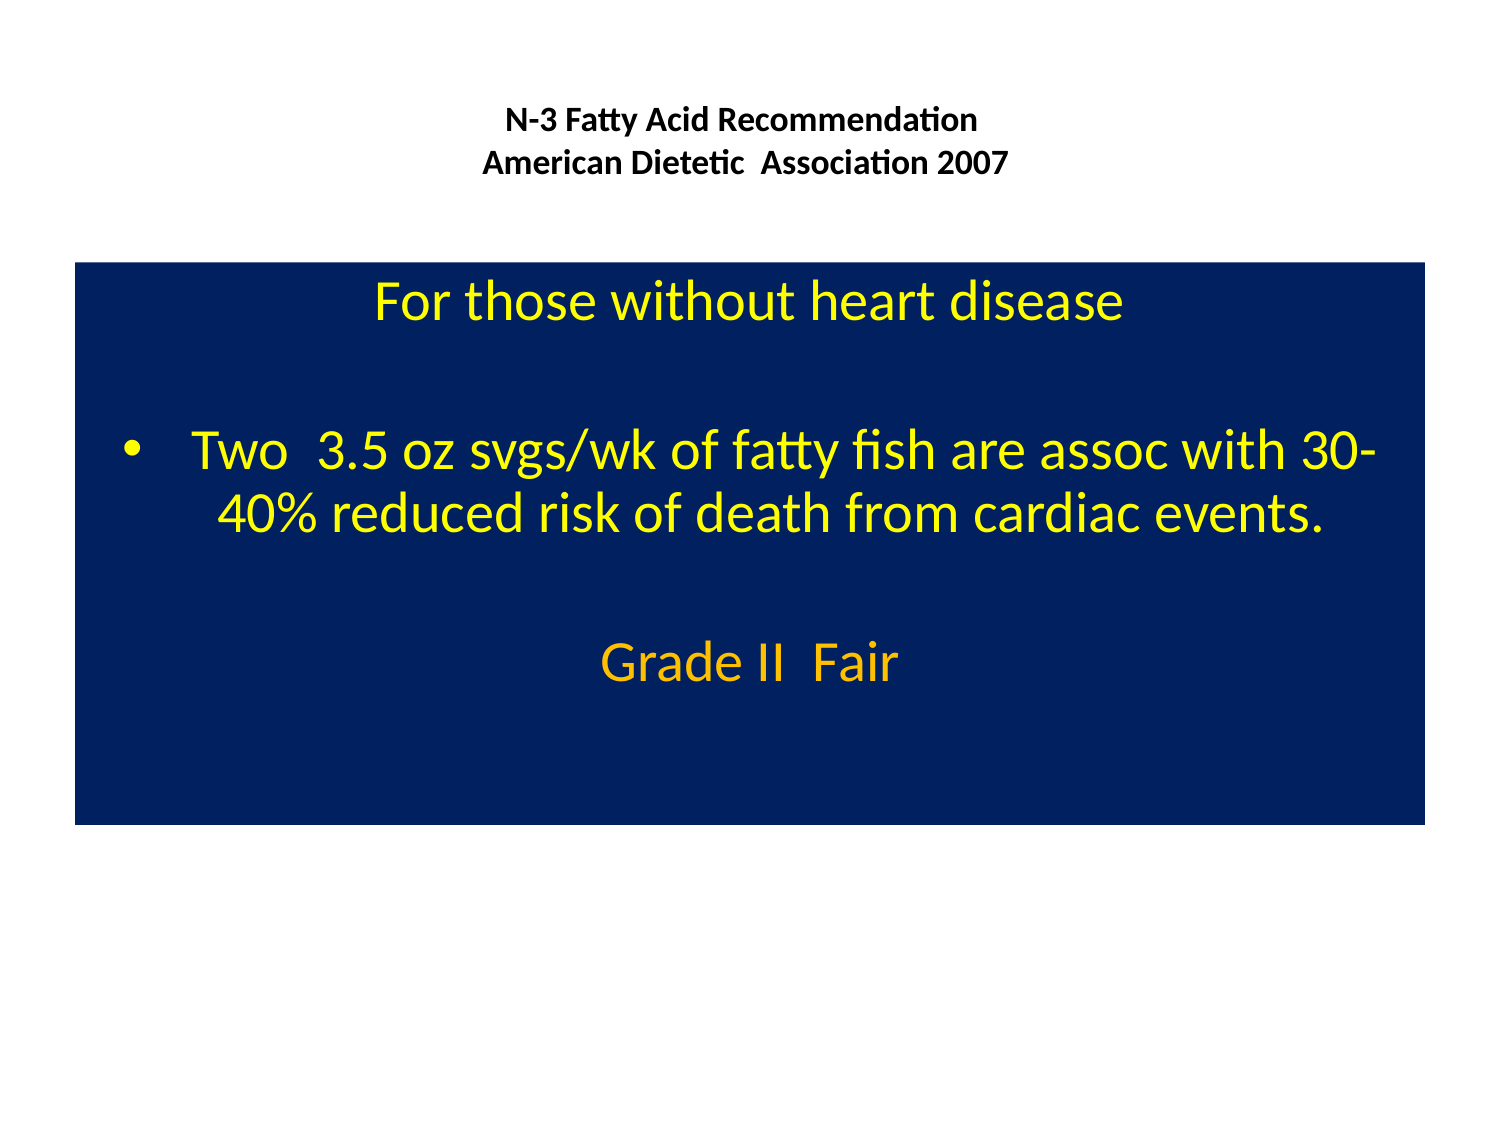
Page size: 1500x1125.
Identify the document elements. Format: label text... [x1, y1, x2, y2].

title N-3 Fatty Acid Recommendation American Dietetic Association 2007 [75, 45, 1425, 233]
list For those without heart disease Two 3.5 oz svgs/wk of fatty fish are assoc with 30-40% reduced risk of death from cardiac events. Grade II Fair [75, 262, 1425, 825]
